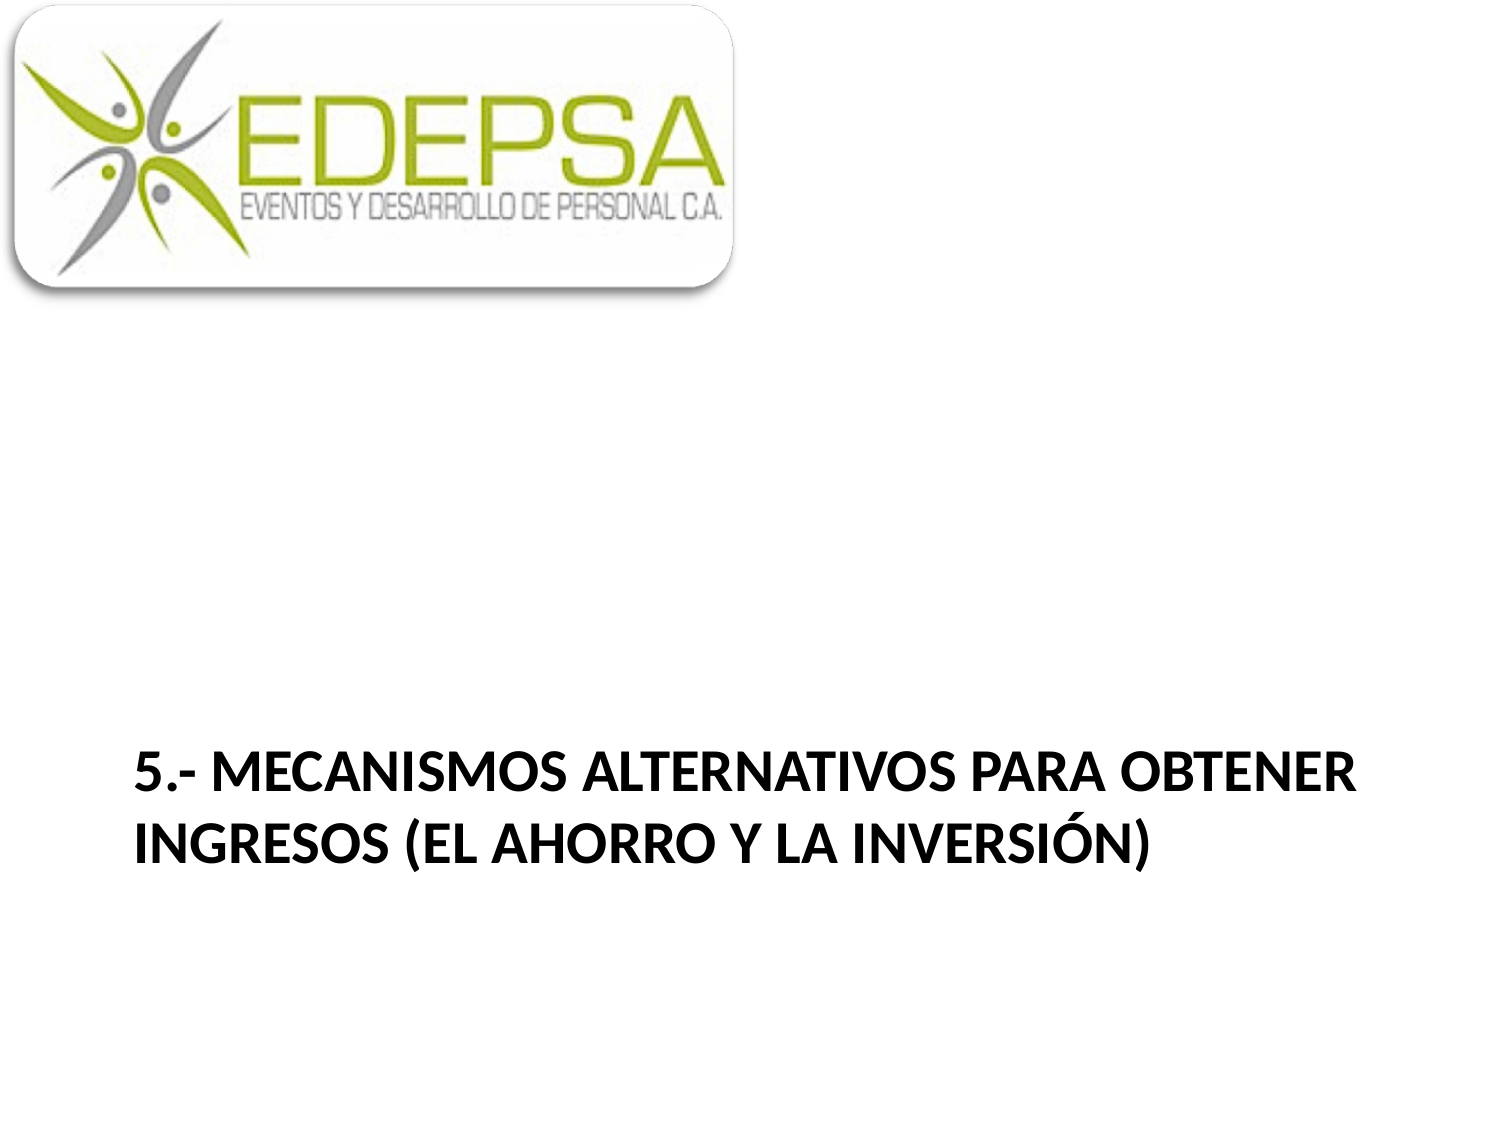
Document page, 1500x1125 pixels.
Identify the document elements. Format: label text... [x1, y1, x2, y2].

title 5.- Mecanismos alternativos para obtener ingresos (El ahorro y la inversión) [118, 722, 1394, 947]
picture [0, 0, 739, 303]
